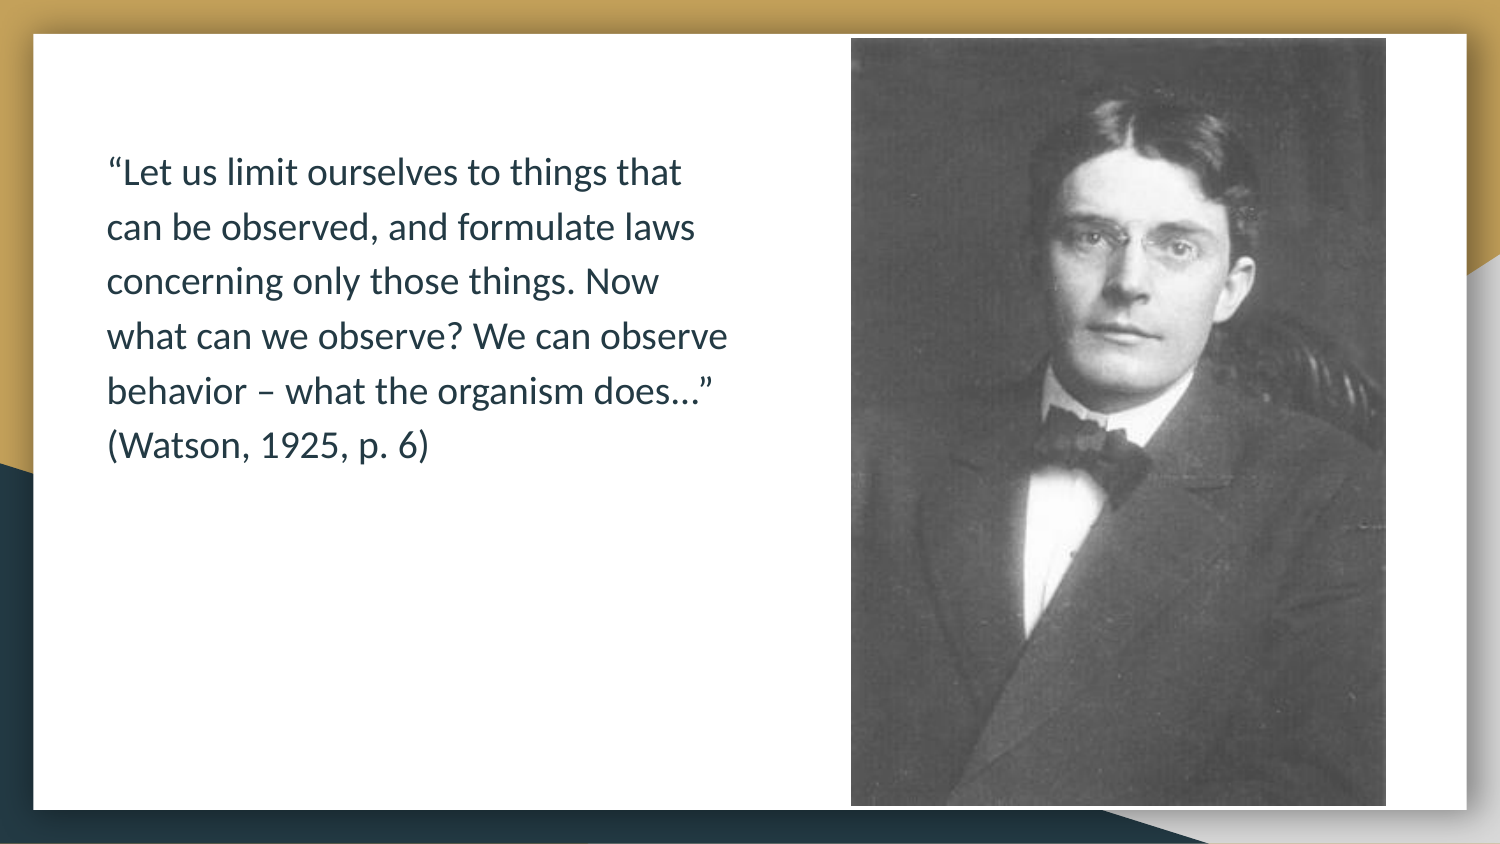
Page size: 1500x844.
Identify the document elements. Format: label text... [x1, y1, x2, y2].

picture [851, 37, 1386, 806]
list “Let us limit ourselves to things that can be observed, and formulate laws concerning only those things. Now what can we observe? We can observe behavior – what the organism does...” (Watson, 1925, p. 6) [67, 124, 745, 729]
